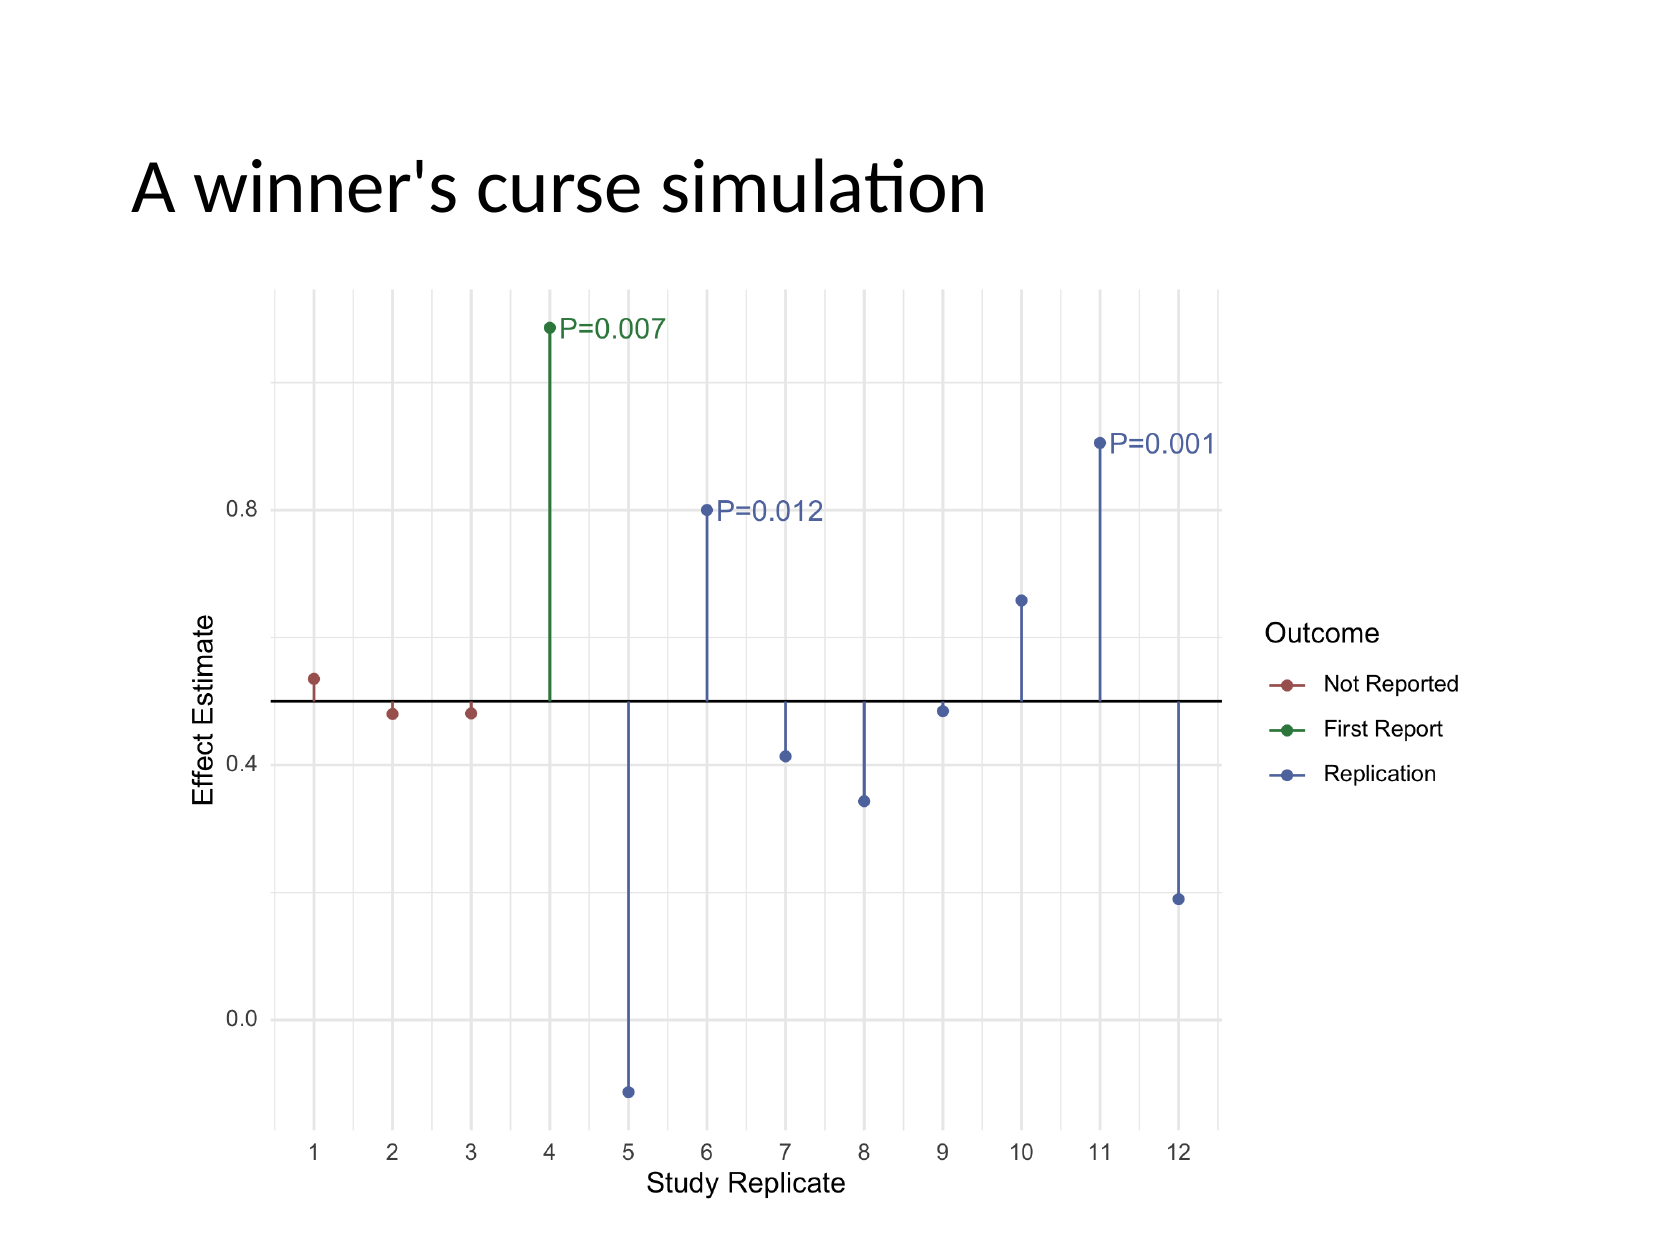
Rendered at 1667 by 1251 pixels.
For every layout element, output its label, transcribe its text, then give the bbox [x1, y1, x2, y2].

picture [178, 275, 1489, 1212]
title A winner's curse simulation [114, 66, 1553, 309]
